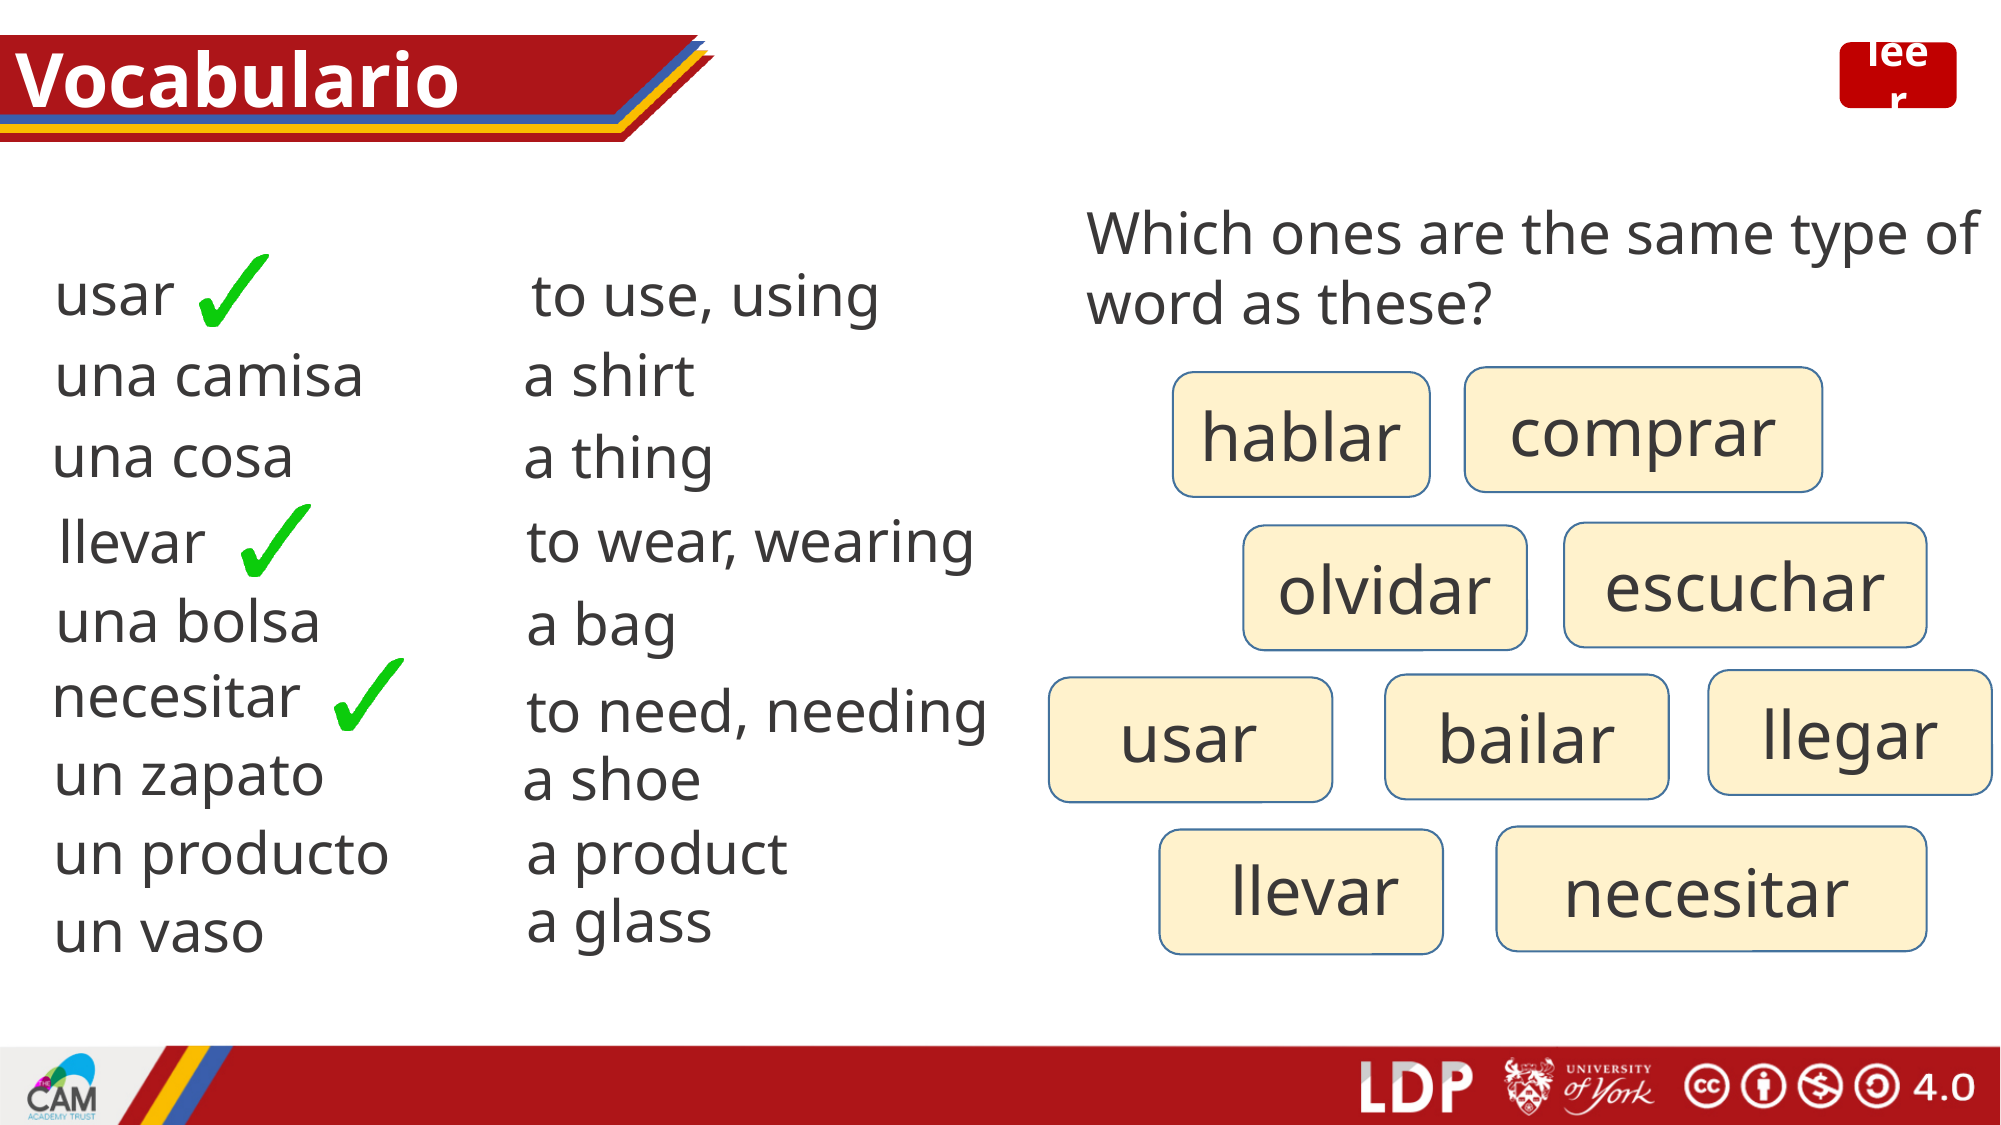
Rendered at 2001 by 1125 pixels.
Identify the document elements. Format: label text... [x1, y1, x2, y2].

text_box a thing [508, 412, 748, 498]
text_box a shoe [507, 734, 748, 819]
text_box una camisa [39, 330, 448, 416]
text_box comprar [1464, 367, 1823, 493]
text_box to wear, wearing [511, 496, 1114, 579]
text_box un producto [38, 808, 447, 886]
text_box una cosa [36, 411, 446, 497]
text_box llevar [43, 497, 452, 583]
text_box una bolsa [40, 576, 449, 662]
text_box usar [39, 249, 279, 330]
text_box olvidar [1243, 525, 1527, 651]
text_box necesitar [36, 651, 446, 737]
text_box necesitar [1548, 843, 1943, 939]
text_box un vaso [38, 886, 447, 972]
text_box a product [511, 809, 851, 877]
text_box escuchar [1564, 522, 1927, 648]
picture [0, 0, 2001, 1125]
text_box [1159, 829, 1443, 955]
text_box [1496, 826, 1926, 952]
text_box llevar [1215, 840, 1444, 936]
text_box to need, needing [511, 666, 1114, 752]
text_box leer [1838, 41, 1958, 110]
title Vocabulario [0, 35, 727, 142]
text_box llegar [1708, 670, 1992, 795]
text_box [1048, 677, 1333, 803]
text_box bailar [1385, 674, 1669, 800]
text_box a glass [511, 877, 851, 962]
text_box Which ones are the same type of word as these? [1071, 189, 2000, 414]
text_box a shirt [508, 330, 748, 412]
text_box to use, using [516, 250, 978, 336]
text_box a bag [511, 579, 1114, 665]
text_box un zapato [38, 729, 447, 808]
text_box hablar [1172, 372, 1430, 497]
text_box usar [1105, 688, 1333, 784]
